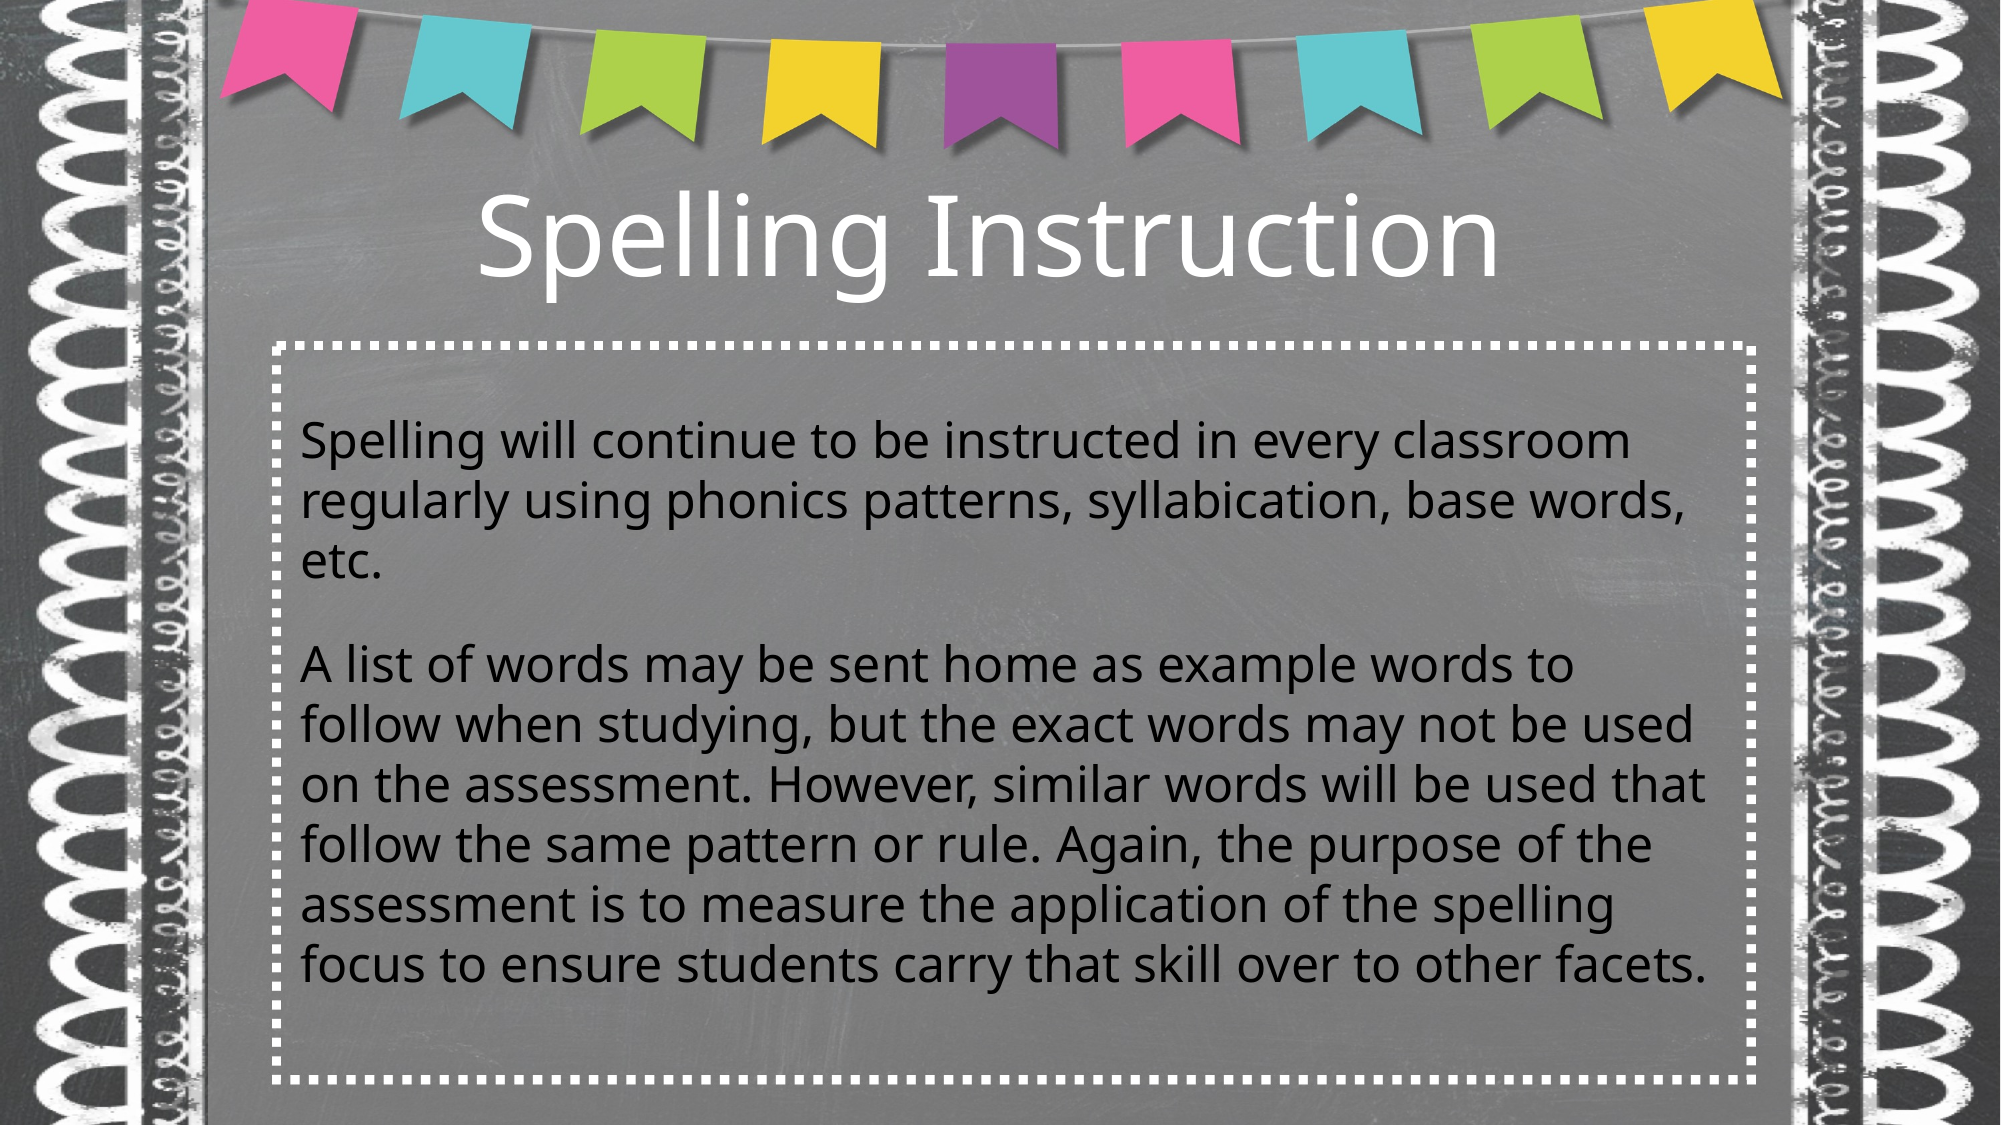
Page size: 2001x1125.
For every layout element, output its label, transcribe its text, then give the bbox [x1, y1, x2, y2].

picture [0, 0, 2001, 1125]
text_box Spelling will continue to be instructed in every classroom regularly using phonics patterns, syllabication, base words, etc. A list of words may be sent home as example words to follow when studying, but the exact words may not be used on the assessment. However, similar words will be used that follow the same pattern or rule. Again, the purpose of the assessment is to measure the application of the spelling focus to ensure students carry that skill over to other facets. [285, 400, 1738, 1001]
text_box Spelling Instruction [264, 156, 1717, 307]
